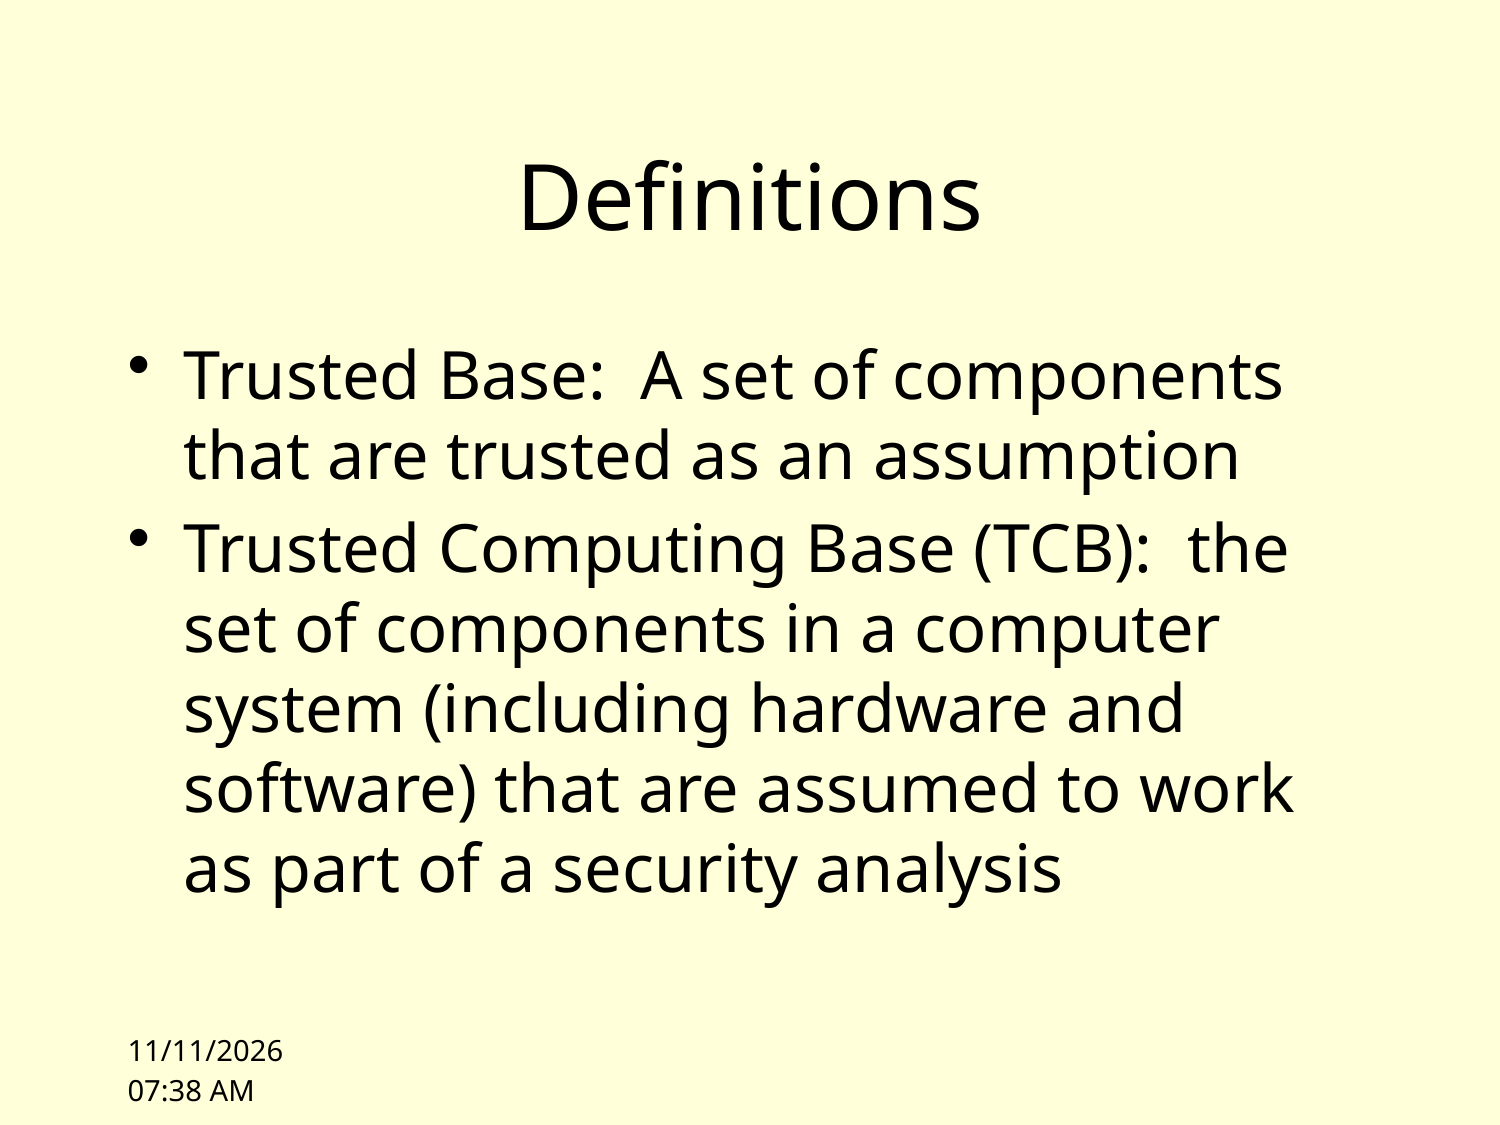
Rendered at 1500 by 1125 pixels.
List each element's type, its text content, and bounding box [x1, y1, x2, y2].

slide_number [112, 1024, 426, 1101]
list Trusted Base: A set of components that are trusted as an assumption Trusted Computing Base (TCB): the set of components in a computer system (including hardware and software) that are assumed to work as part of a security analysis [112, 324, 1388, 1001]
title Definitions [112, 99, 1388, 288]
